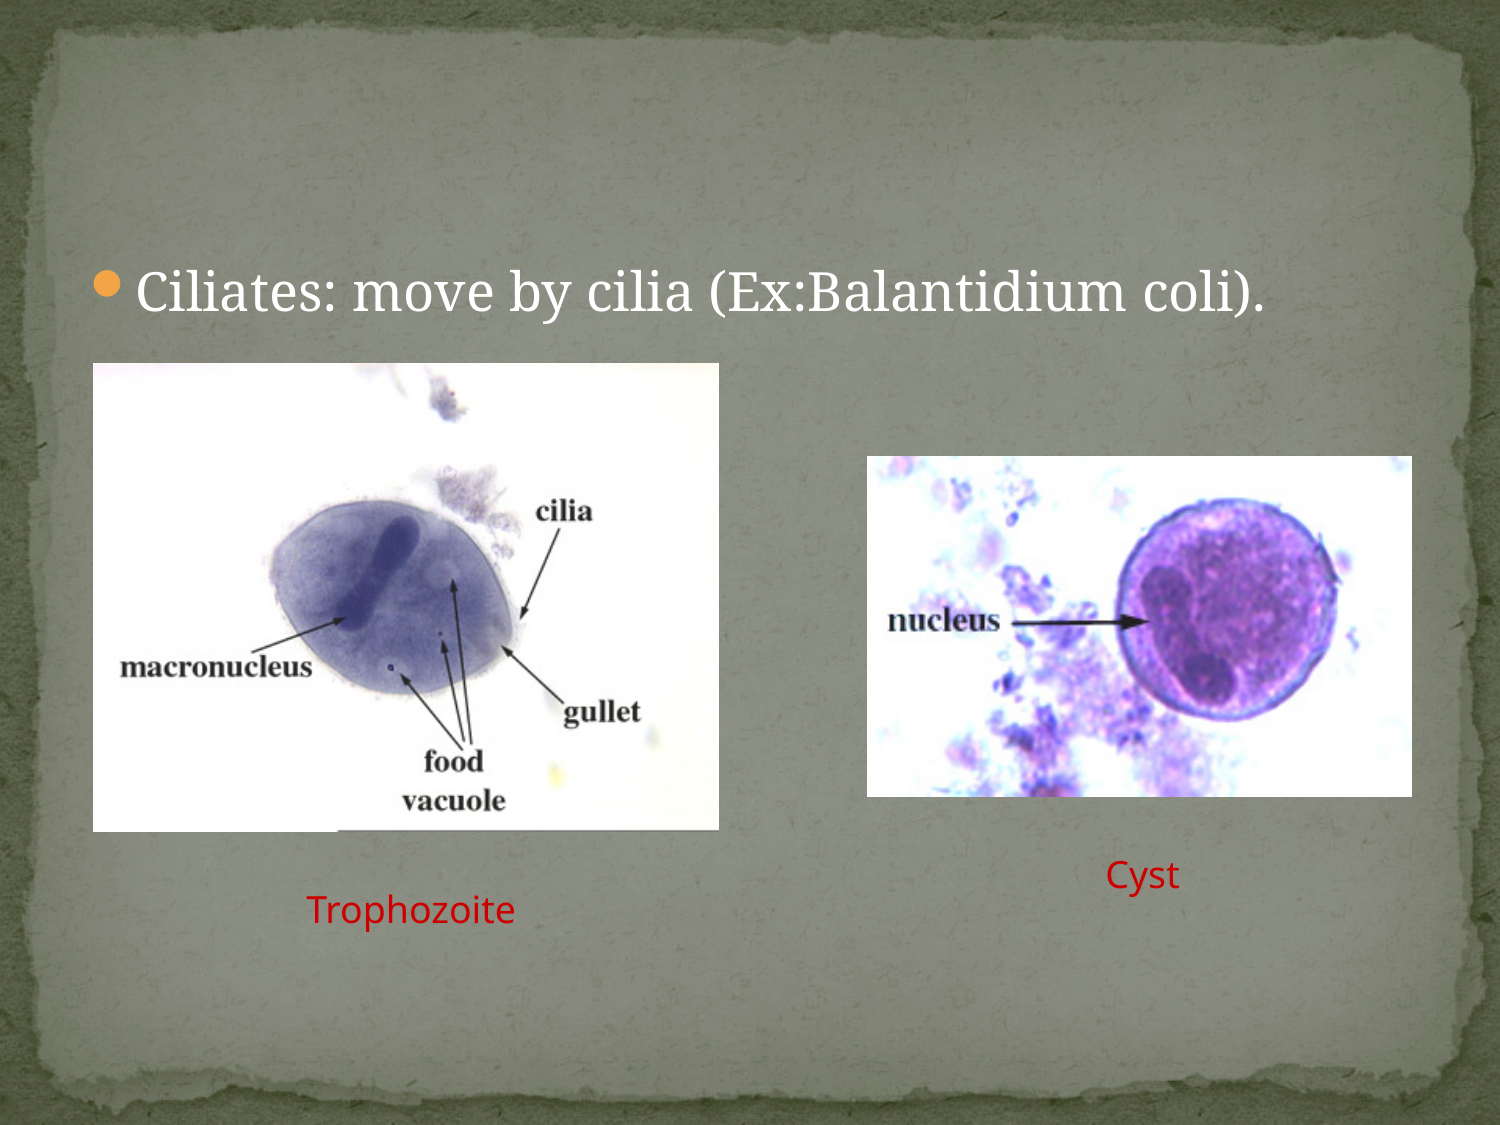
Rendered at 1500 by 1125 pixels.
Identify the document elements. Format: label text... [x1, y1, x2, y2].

text_box Trophozoite [291, 878, 532, 939]
list Ciliates: move by cilia (Ex:Balantidium coli). [75, 249, 1425, 1000]
text_box Cyst [1054, 843, 1231, 904]
picture [93, 363, 719, 832]
picture [867, 456, 1412, 797]
